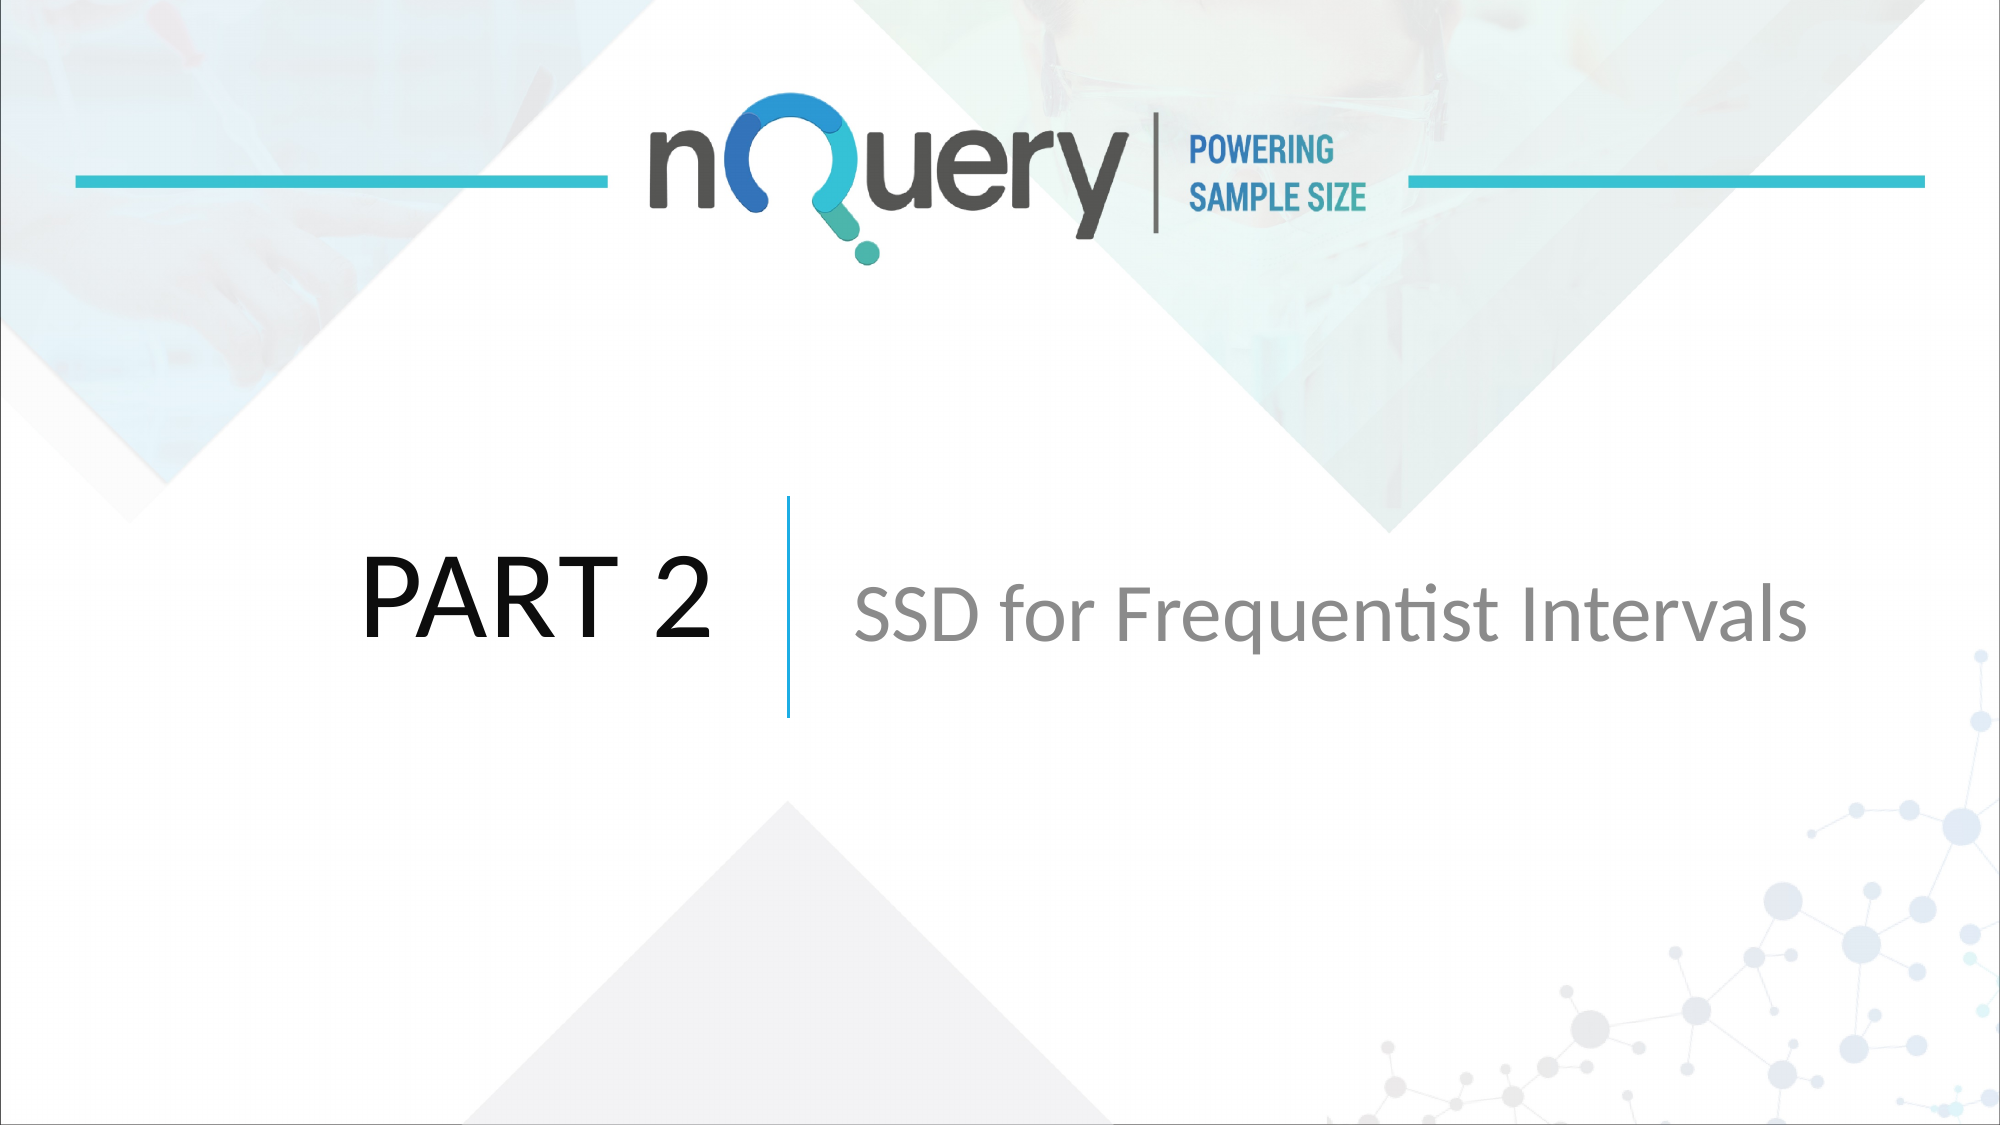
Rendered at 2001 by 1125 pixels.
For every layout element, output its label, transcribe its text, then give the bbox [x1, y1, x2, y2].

title Part 2 [343, 533, 782, 669]
list SSD for Frequentist Intervals [845, 561, 1930, 808]
picture [0, 0, 2000, 1125]
